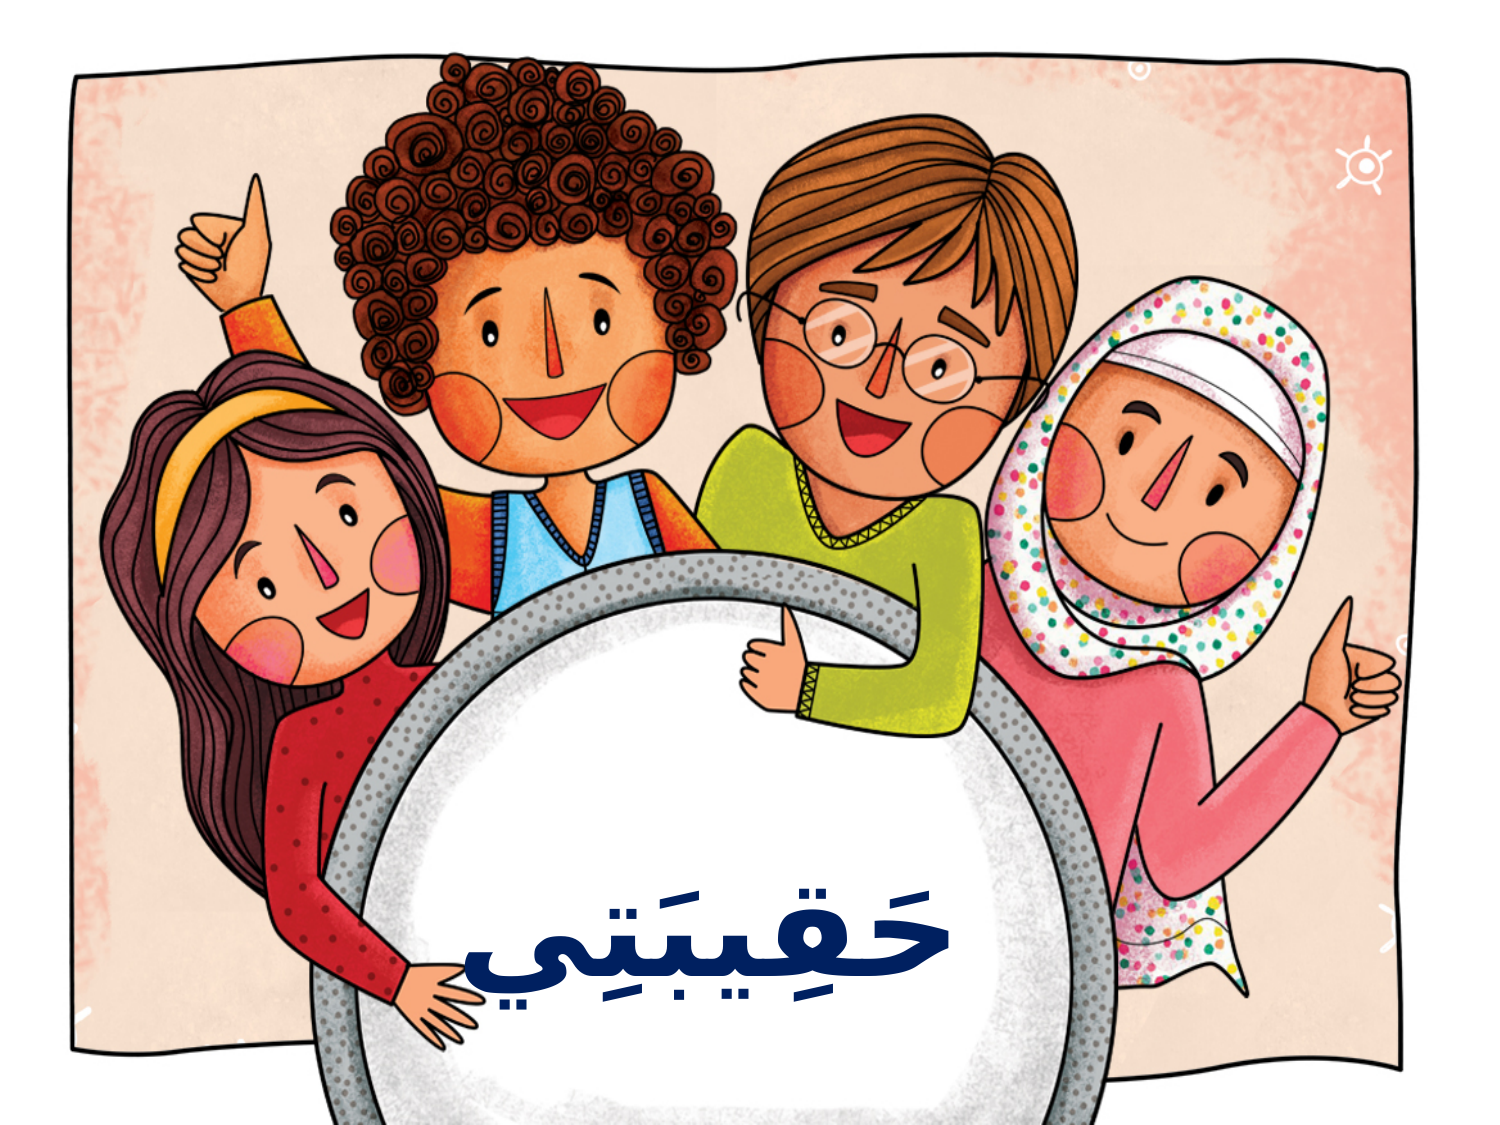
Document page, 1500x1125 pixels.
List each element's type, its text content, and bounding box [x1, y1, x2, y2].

picture [0, 0, 1500, 1125]
title حَقِيبَتِي [400, 740, 1018, 1104]
